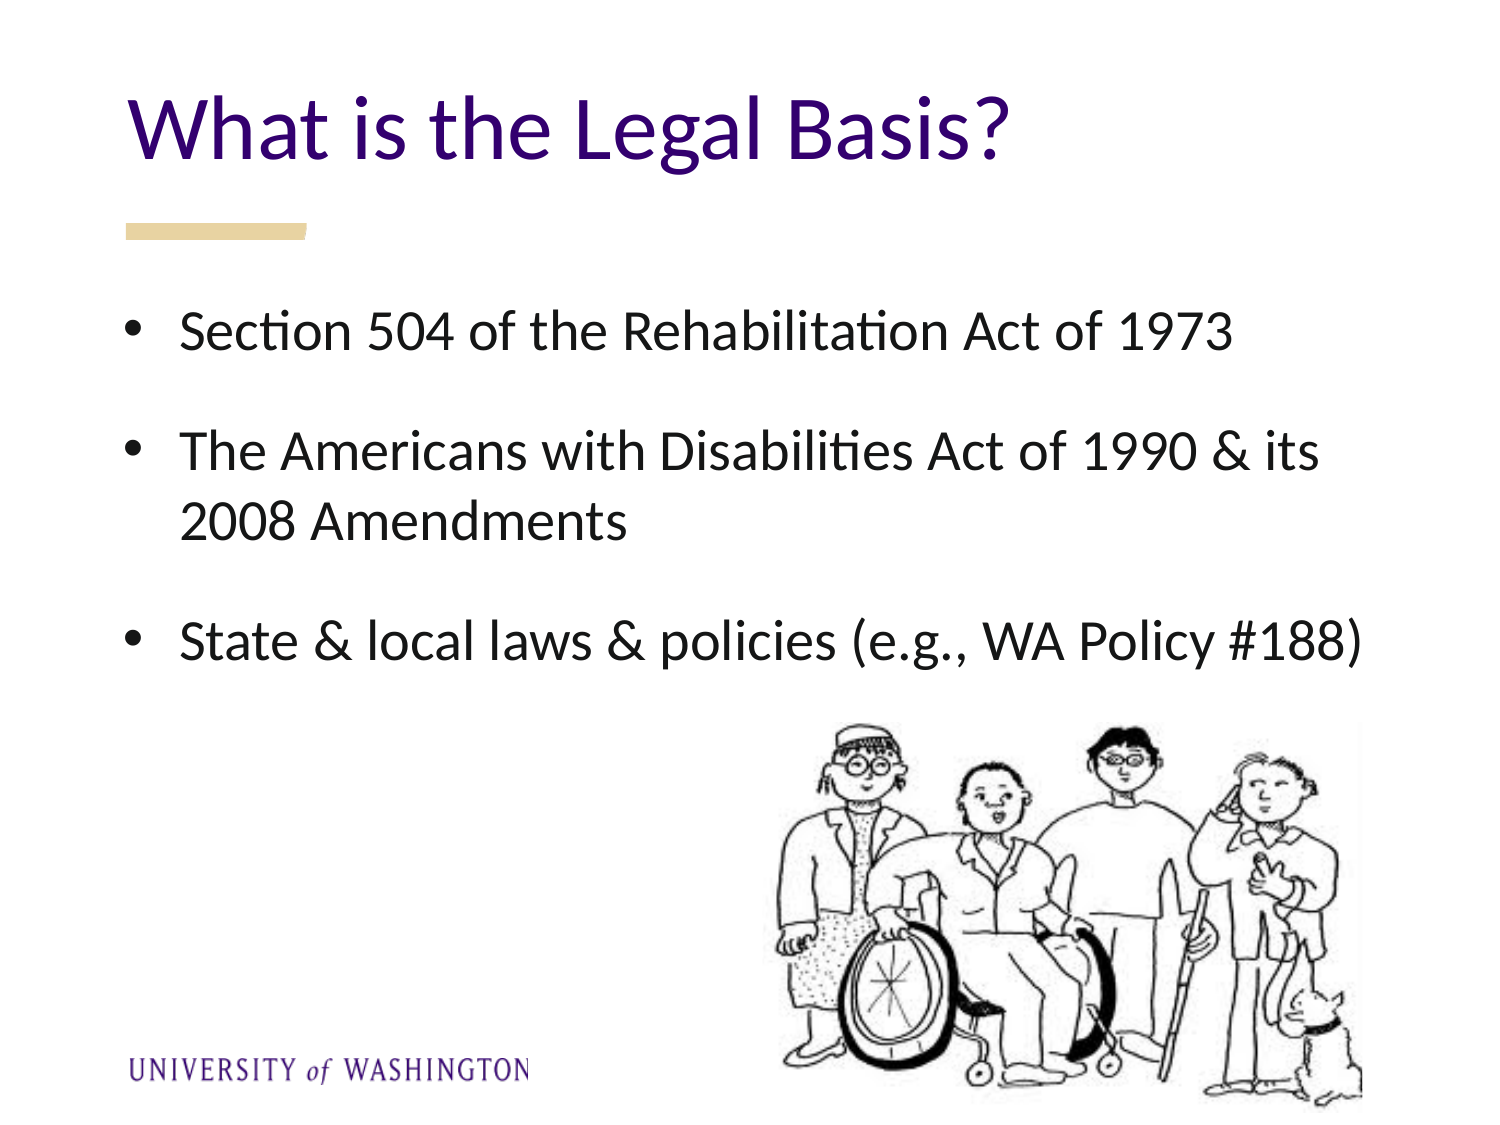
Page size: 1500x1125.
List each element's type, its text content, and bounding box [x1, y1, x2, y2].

picture [762, 722, 1363, 1113]
title What is the Legal Basis? [112, 60, 1463, 225]
list Section 504 of the Rehabilitation Act of 1973 The Americans with Disabilities Act of 1990 & its 2008 Amendments State & local laws & policies (e.g., WA Policy #188) [108, 284, 1453, 944]
